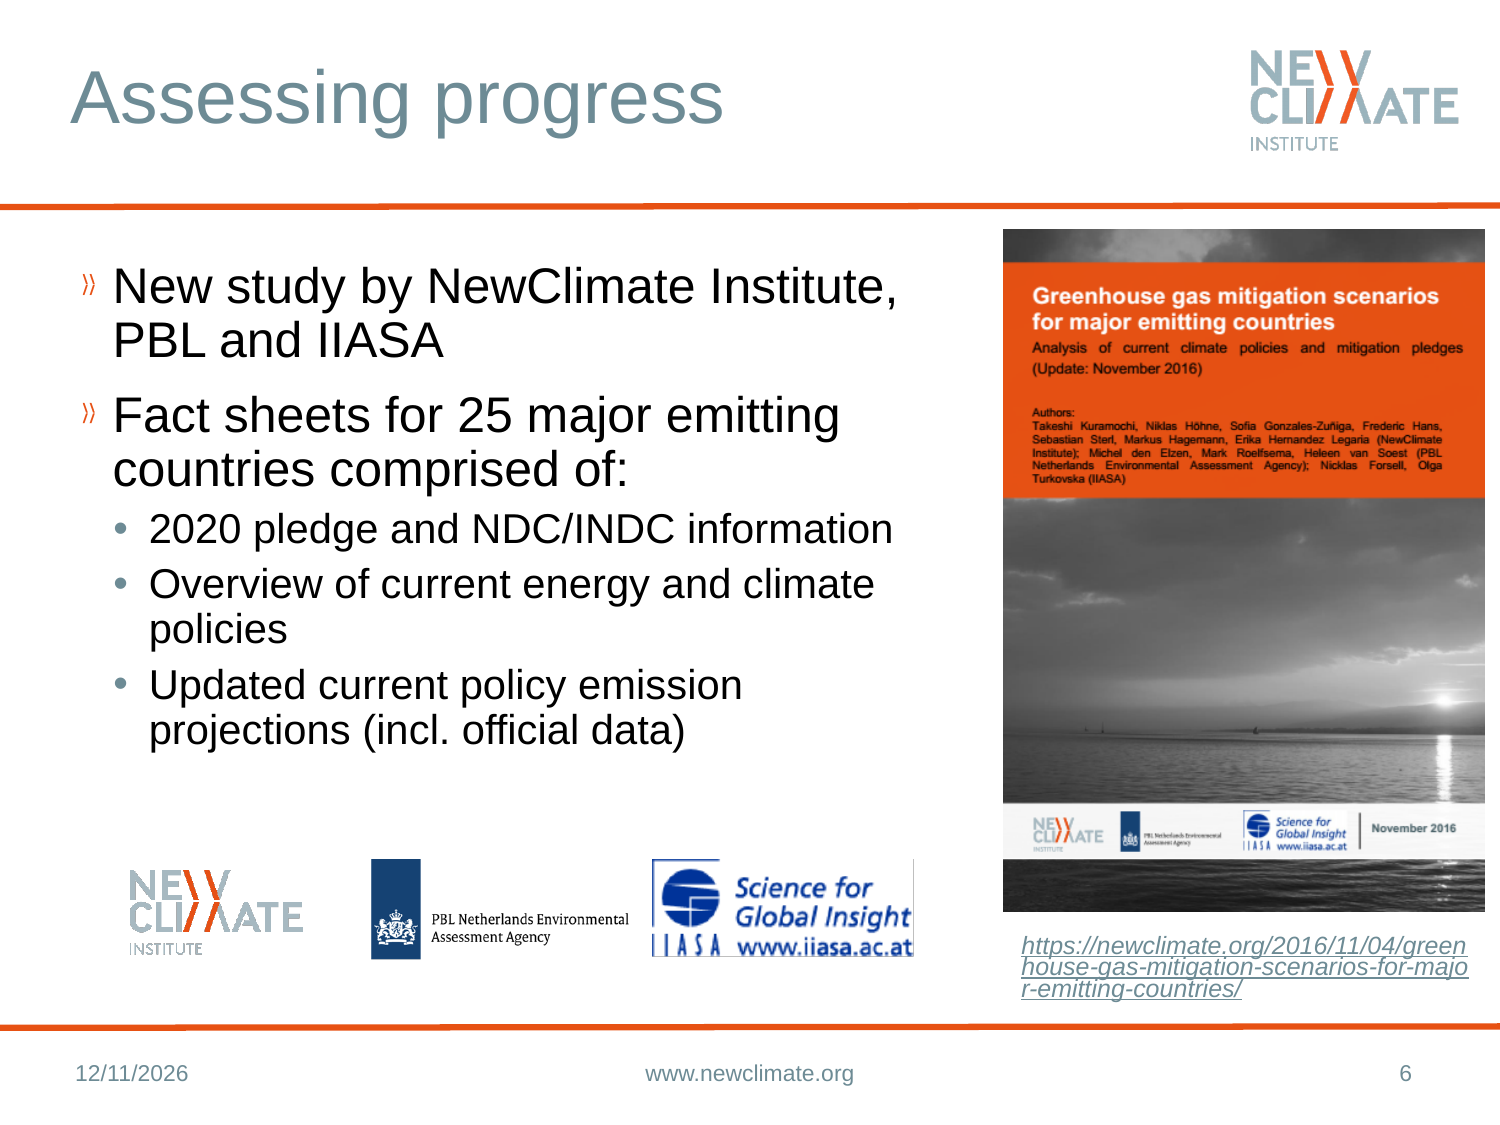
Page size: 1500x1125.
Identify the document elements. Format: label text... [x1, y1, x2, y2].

slide_number 6 [1059, 1042, 1428, 1103]
list New study by NewClimate Institute, PBL and IIASA Fact sheets for 25 major emitting countries comprised of: 2020 pledge and NDC/INDC information Overview of current energy and climate policies Updated current policy emission projections (incl. official data) [60, 253, 939, 967]
picture [1003, 229, 1485, 912]
list https://newclimate.org/2016/11/04/greenhouse-gas-mitigation-scenarios-for-major-emitting-countries/ [1006, 925, 1488, 968]
footer www.newclimate.org [496, 1042, 1004, 1103]
picture [75, 266, 111, 303]
picture [75, 395, 111, 431]
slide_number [60, 1042, 441, 1103]
title Assessing progress [55, 6, 1225, 193]
picture [346, 859, 914, 984]
picture [107, 847, 325, 977]
